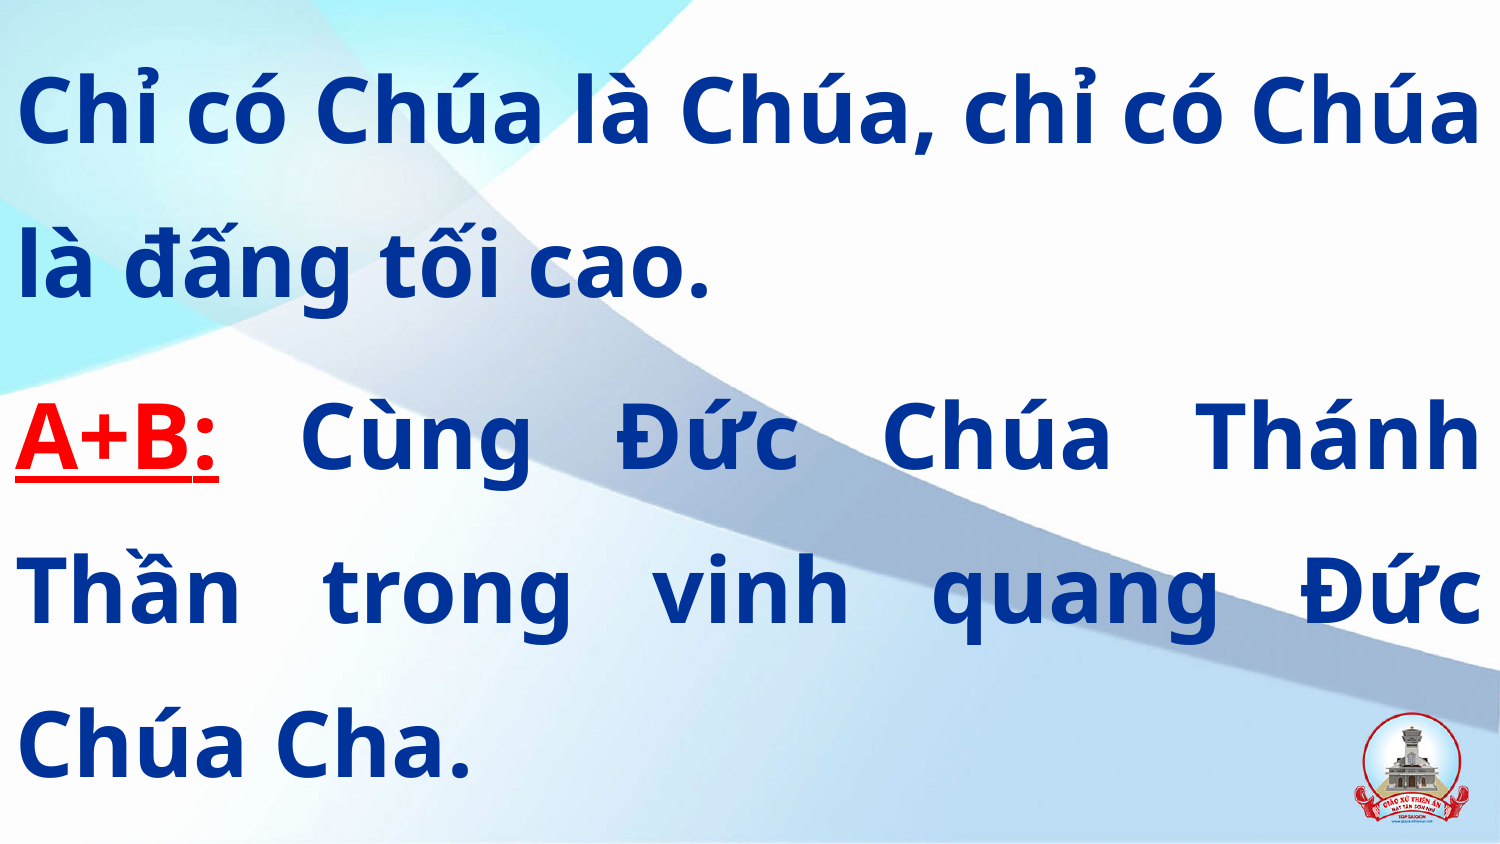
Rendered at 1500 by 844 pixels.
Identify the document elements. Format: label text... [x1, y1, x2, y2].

list Chỉ có Chúa là Chúa, chỉ có Chúa là đấng tối cao. A+B: Cùng Đức Chúa Thánh Thần trong vinh quang Đức Chúa Cha. Amen. [0, 0, 1500, 844]
